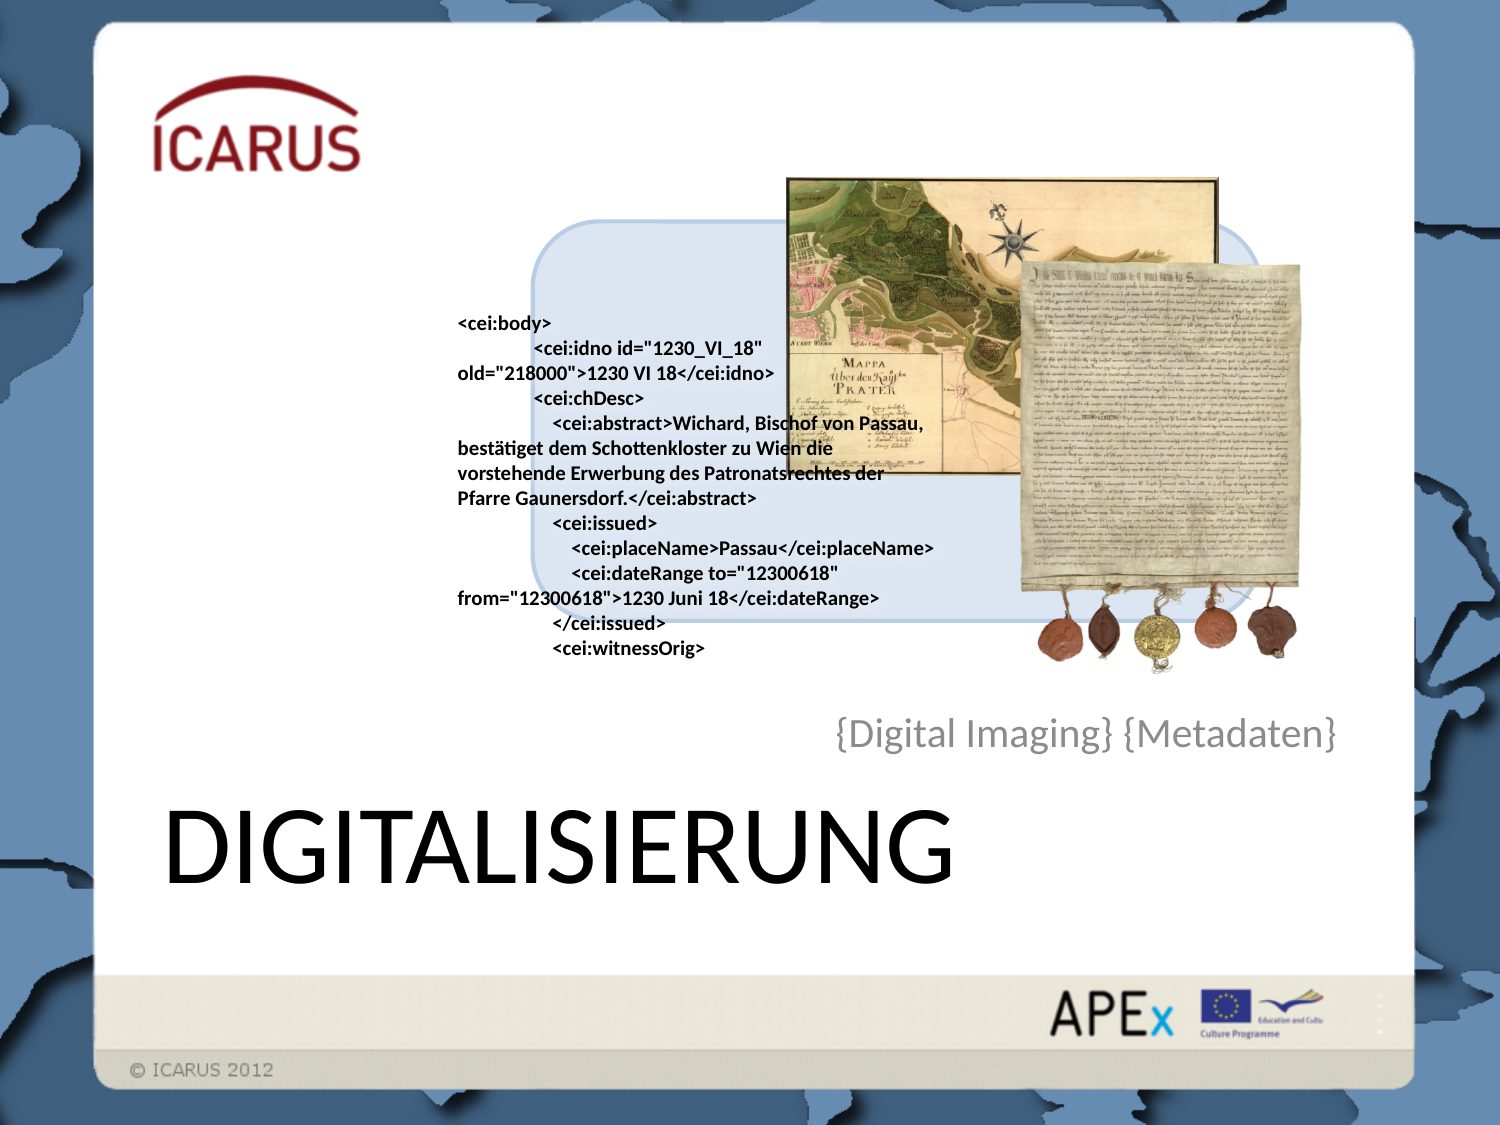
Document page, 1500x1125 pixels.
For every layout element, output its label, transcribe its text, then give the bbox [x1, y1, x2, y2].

picture [0, 0, 1500, 1125]
list {Digital Imaging} {Metadaten} [123, 538, 1353, 764]
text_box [442, 176, 1305, 723]
title Digitalisierung [147, 763, 1399, 987]
